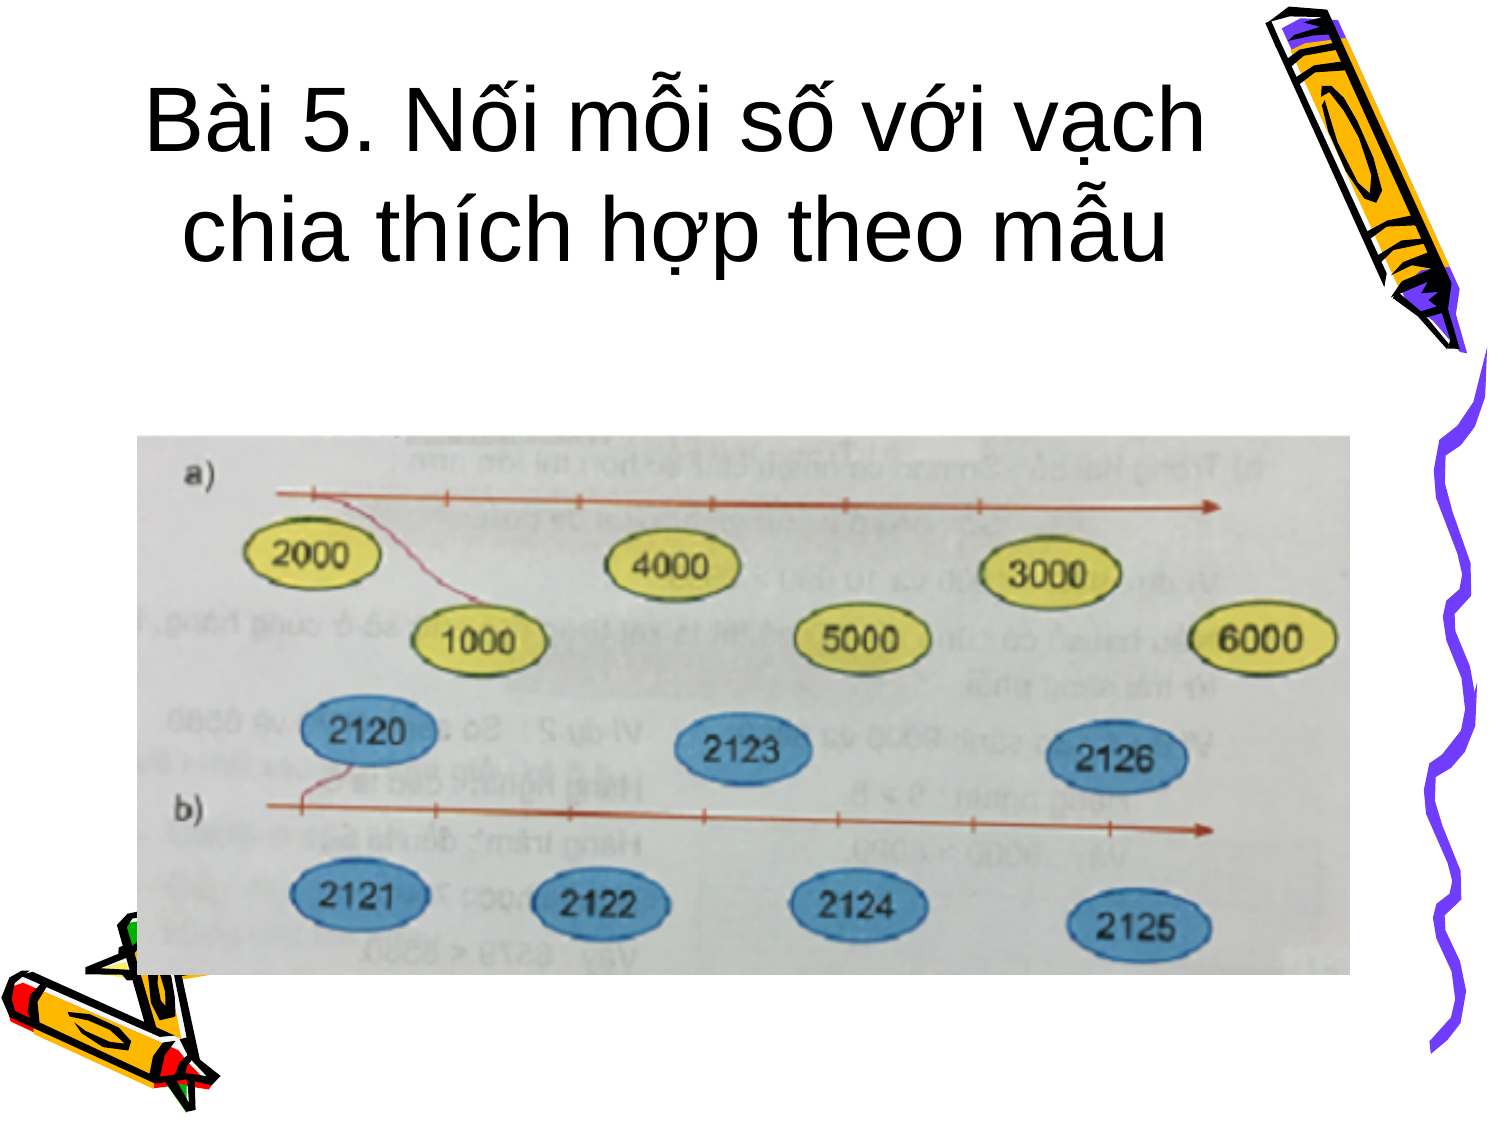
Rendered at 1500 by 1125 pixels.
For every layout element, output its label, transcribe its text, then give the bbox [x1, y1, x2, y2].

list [137, 434, 1350, 975]
title Bài 5. Nối mỗi số với vạch chia thích hợp theo mẫu [112, 24, 1240, 288]
